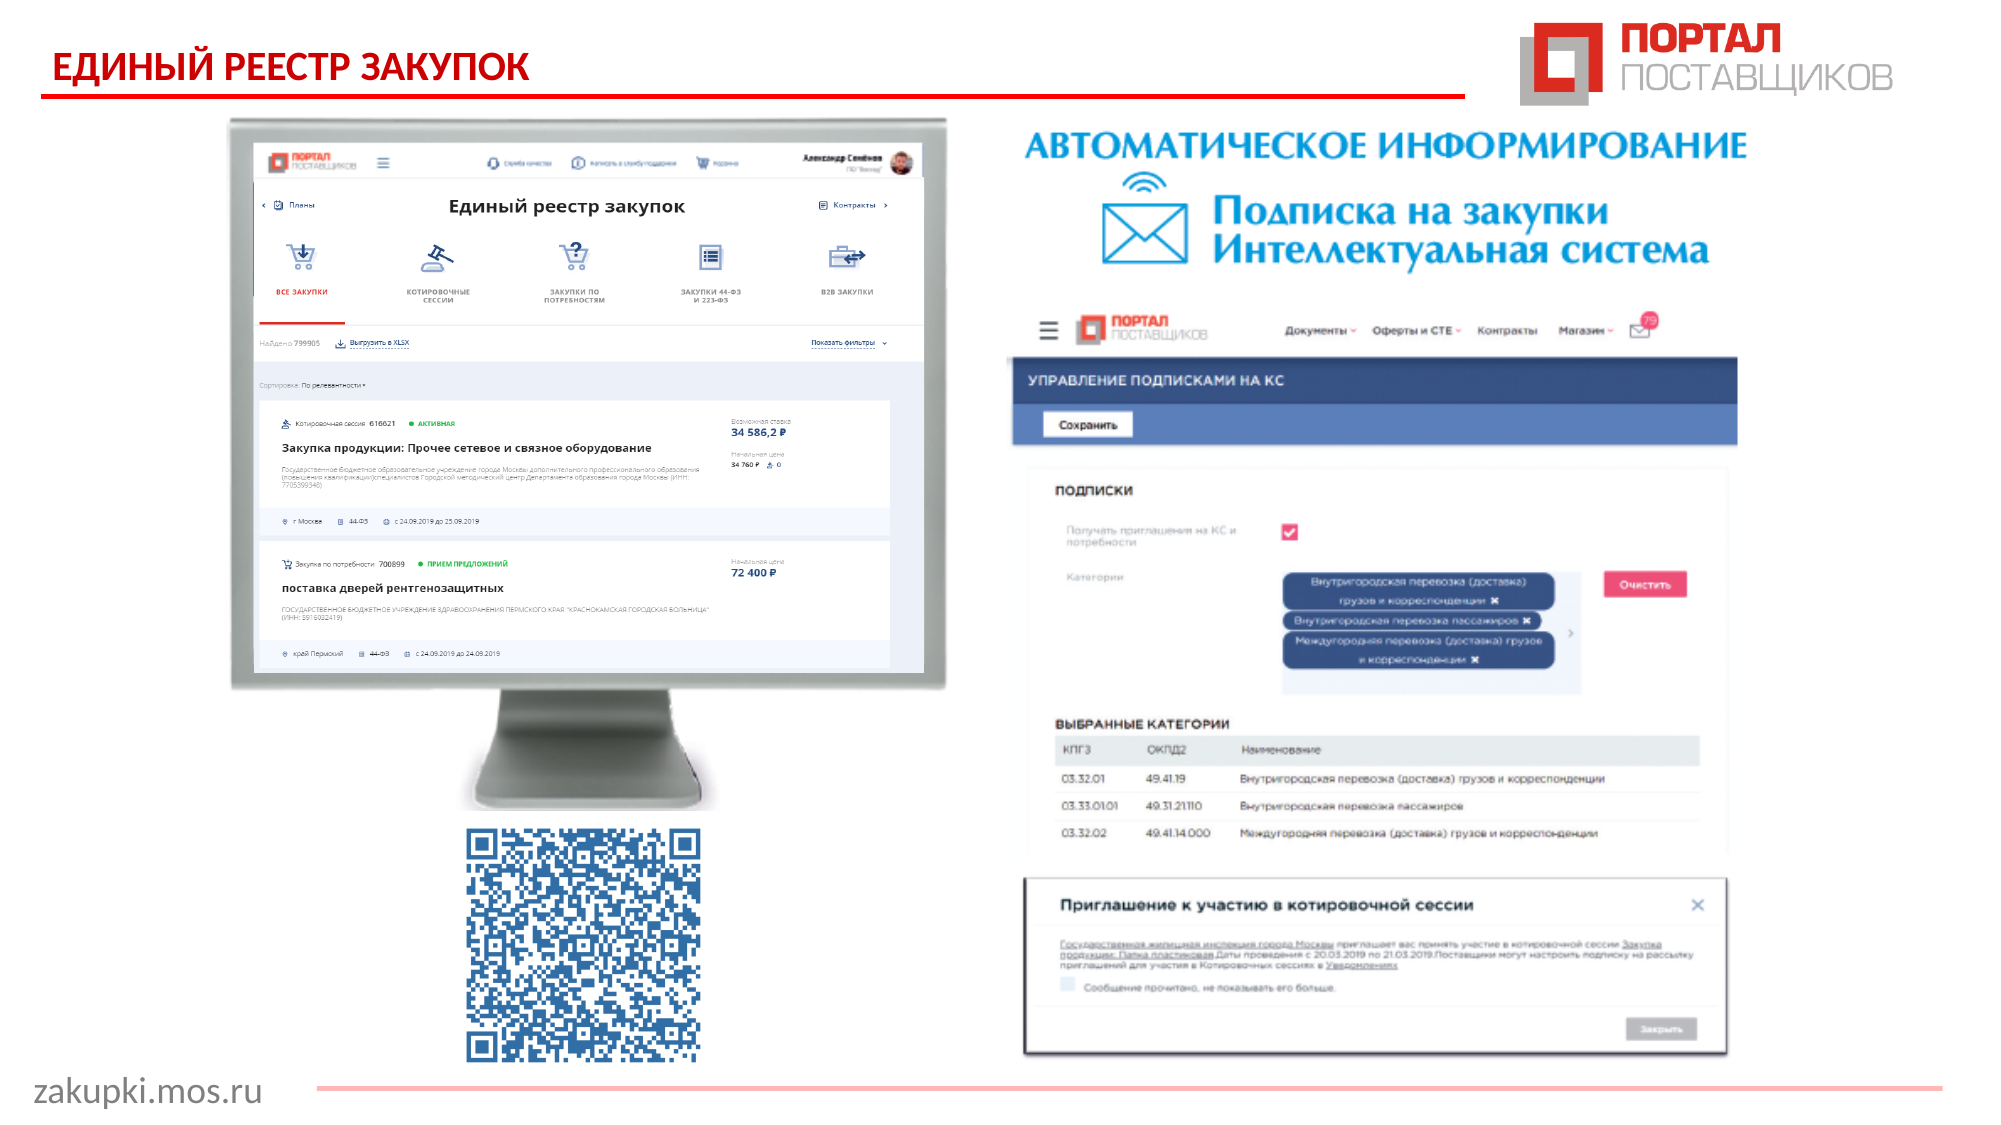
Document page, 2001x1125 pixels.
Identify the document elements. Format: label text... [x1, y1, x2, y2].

text_box zakupki.mos.ru [18, 1058, 279, 1118]
text_box ЕДИНЫЙ РЕЕСТР ЗАКУПОК [37, 31, 1463, 96]
picture [215, 20, 1894, 1095]
